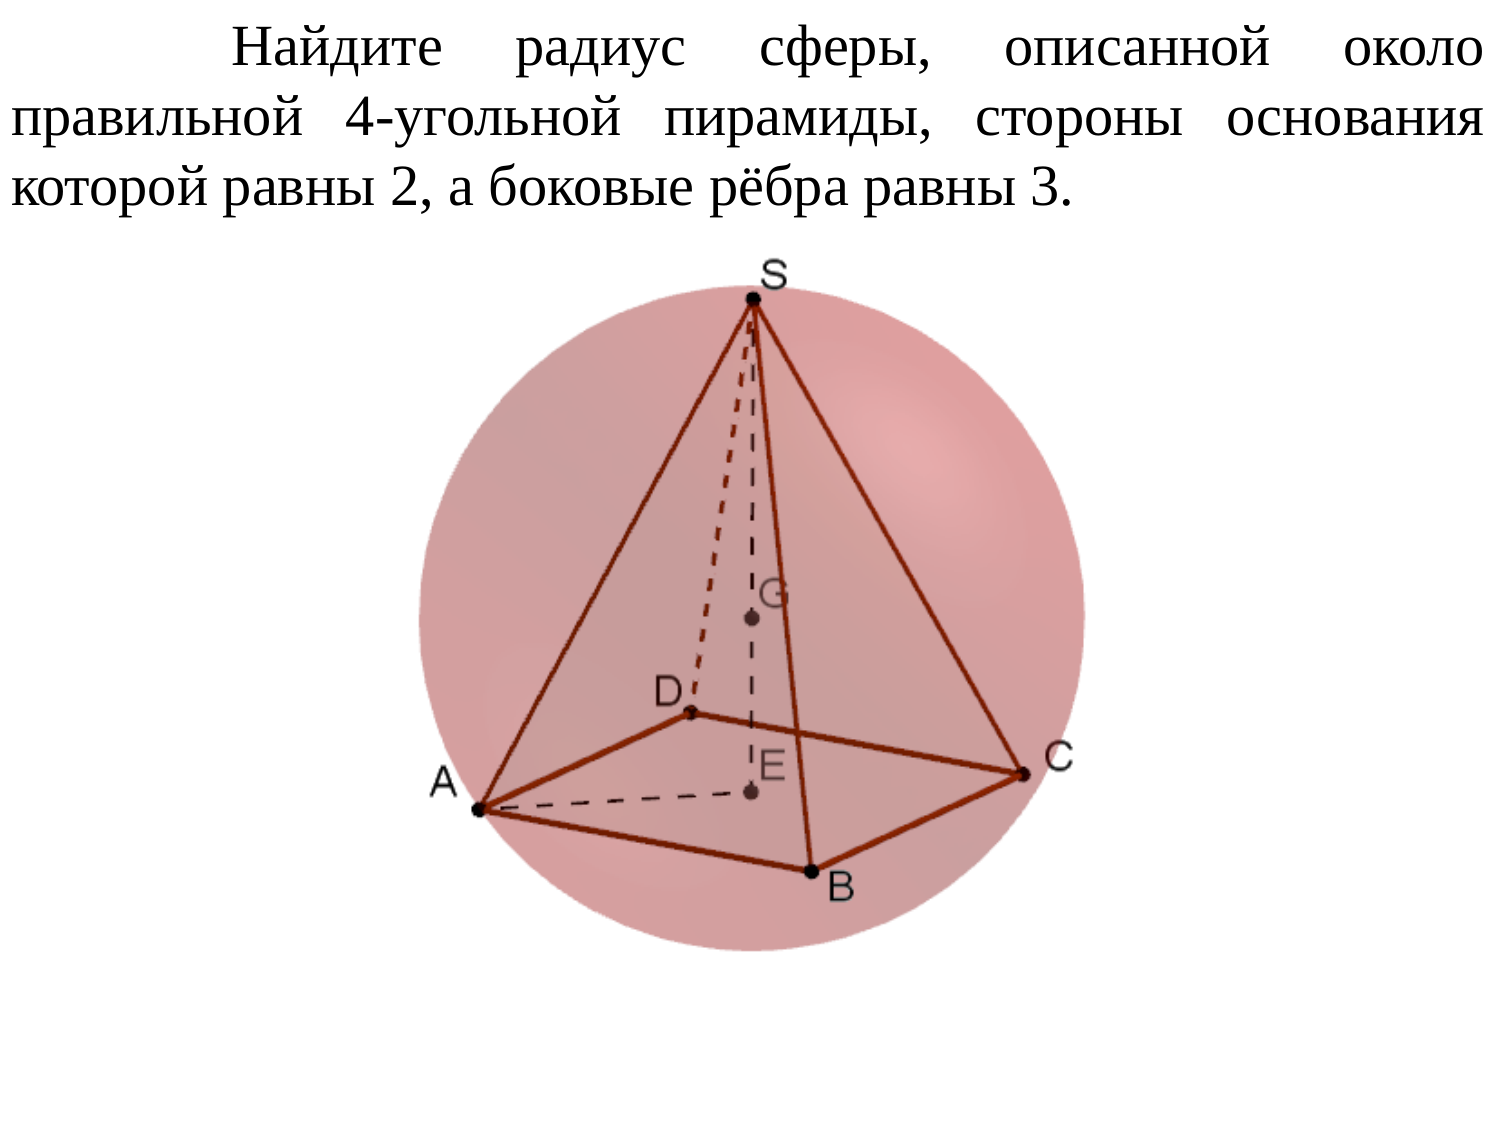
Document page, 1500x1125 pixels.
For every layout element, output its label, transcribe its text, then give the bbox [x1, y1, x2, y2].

picture [394, 255, 1102, 967]
text_box Найдите радиус сферы, описанной около правильной 4-угольной пирамиды, стороны основания которой равны 2, а боковые рёбра равны 3. [0, 0, 1500, 225]
